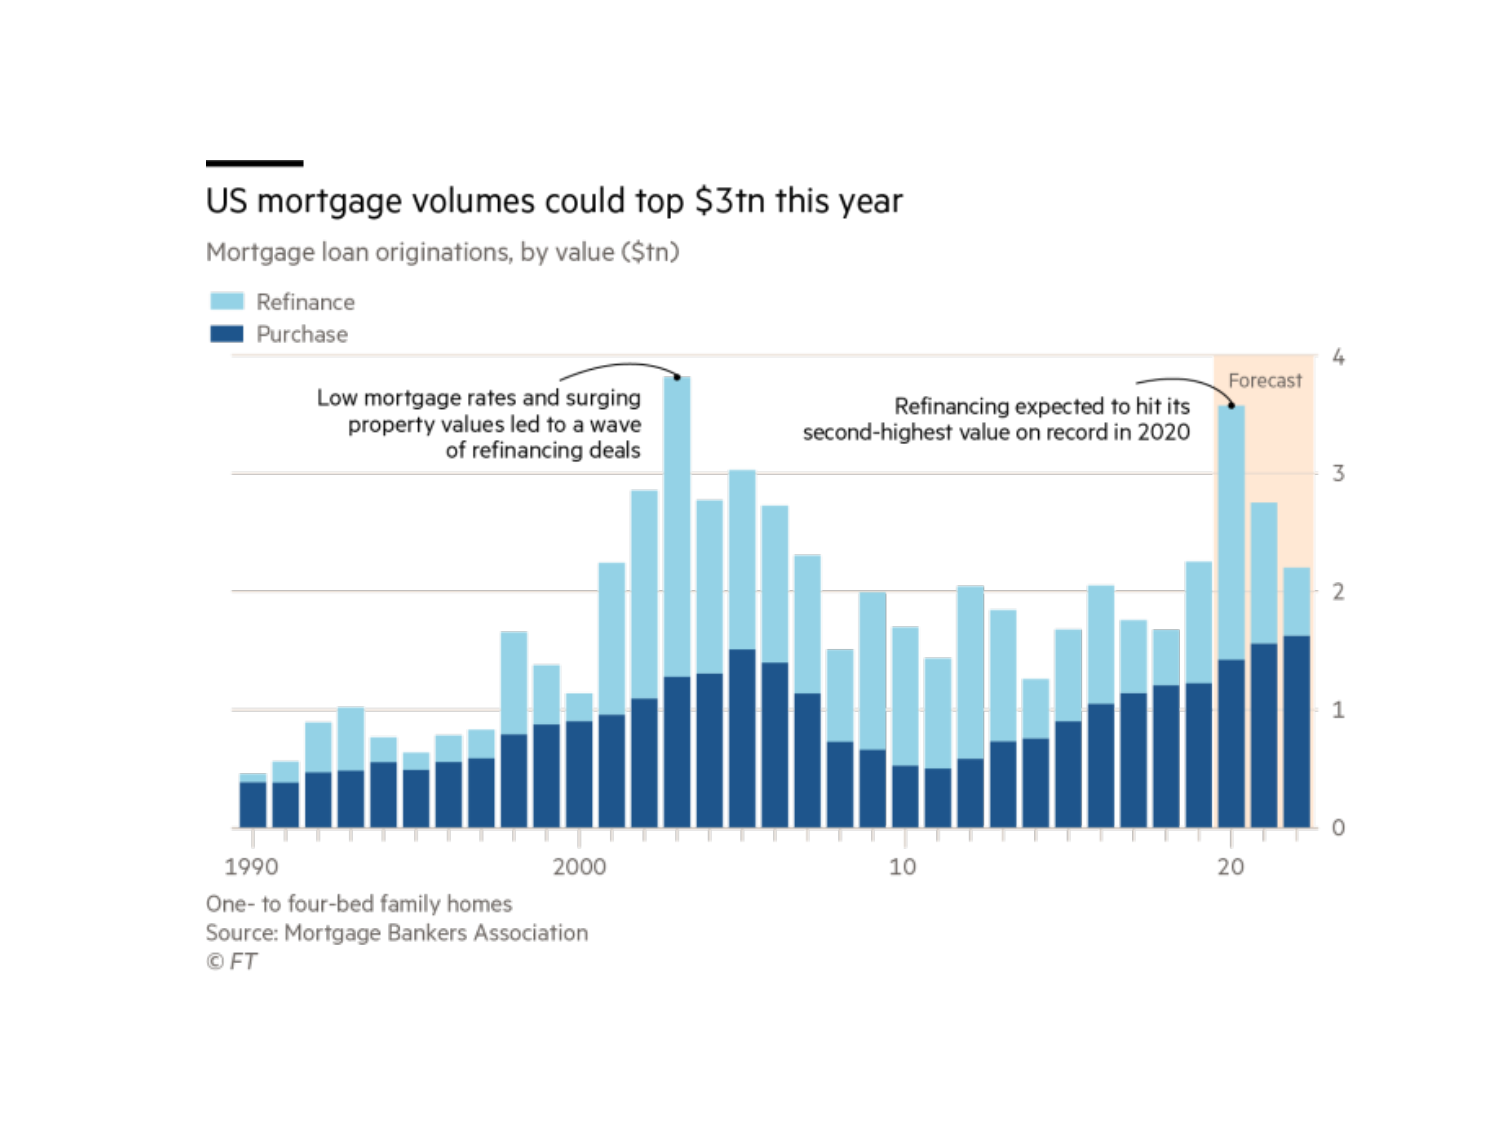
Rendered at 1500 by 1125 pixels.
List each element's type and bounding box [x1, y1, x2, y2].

picture [206, 160, 1348, 976]
